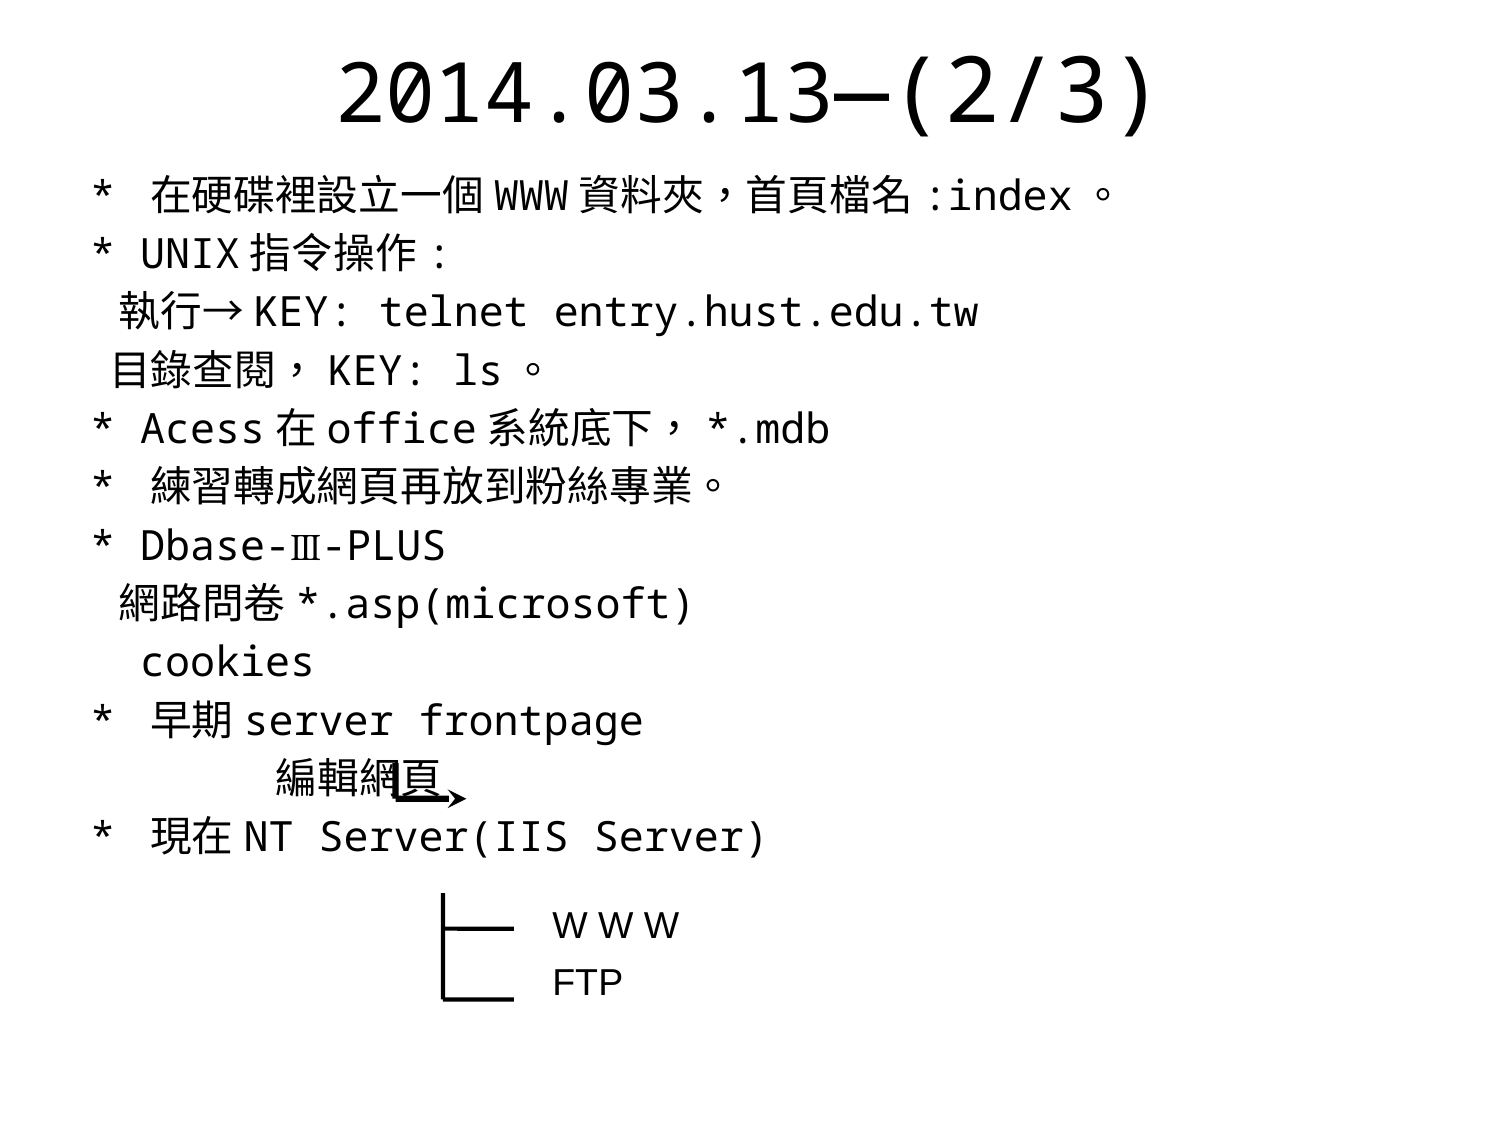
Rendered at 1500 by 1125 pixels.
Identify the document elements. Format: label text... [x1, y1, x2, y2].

text_box [453, 792, 467, 805]
text_box W W W FTP [537, 893, 715, 1011]
list * 在硬碟裡設立一個WWW資料夾，首頁檔名:index。 * UNIX指令操作: 執行→KEY: telnet entry.hust.edu.tw 目錄查閱，KEY: ls。 * Acess在office系統底下，*.mdb * 練習轉成網頁再放到粉絲專業。 * Dbase-Ⅲ-PLUS 網路問卷*.asp(microsoft) cookies * 早期server frontpage 編輯網頁 * 現在NT Server(IIS Server) [74, 160, 1426, 1006]
text_box 2014.03.13—(2/3) [74, 45, 1425, 126]
